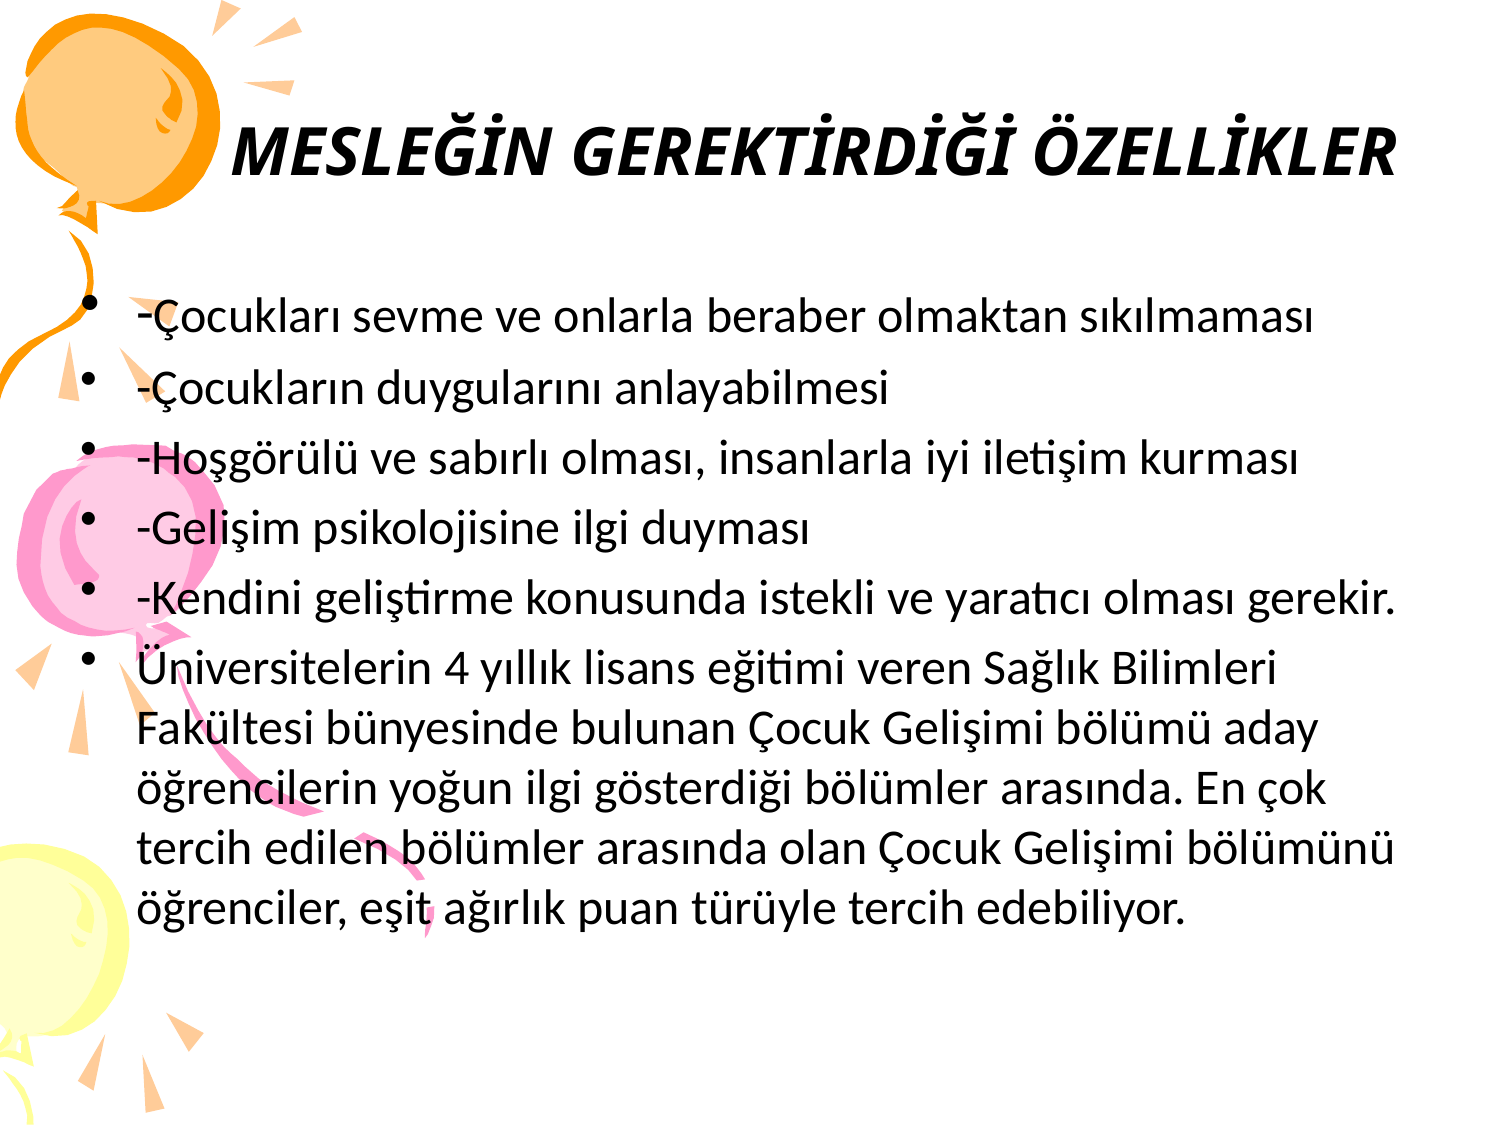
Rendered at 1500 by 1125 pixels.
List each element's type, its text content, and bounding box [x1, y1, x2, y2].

list -Çocukları sevme ve onlarla beraber olmaktan sıkılmaması -Çocukların duygularını anlayabilmesi -Hoşgörülü ve sabırlı olması, insanlarla iyi iletişim kurması -Gelişim psikolojisine ilgi duyması -Kendini geliştirme konusunda istekli ve yaratıcı olması gerekir. Üniversitelerin 4 yıllık lisans eğitimi veren Sağlık Bilimleri Fakültesi bünyesinde bulunan Çocuk Gelişimi bölümü aday öğrencilerin yoğun ilgi gösterdiği bölümler arasında. En çok tercih edilen bölümler arasında olan Çocuk Gelişimi bölümünü öğrenciler, eşit ağırlık puan türüyle tercih edebiliyor. [64, 266, 1427, 1000]
text_box MESLEĞİN GEREKTİRDİĞİ ÖZELLİKLER [171, 101, 1459, 197]
